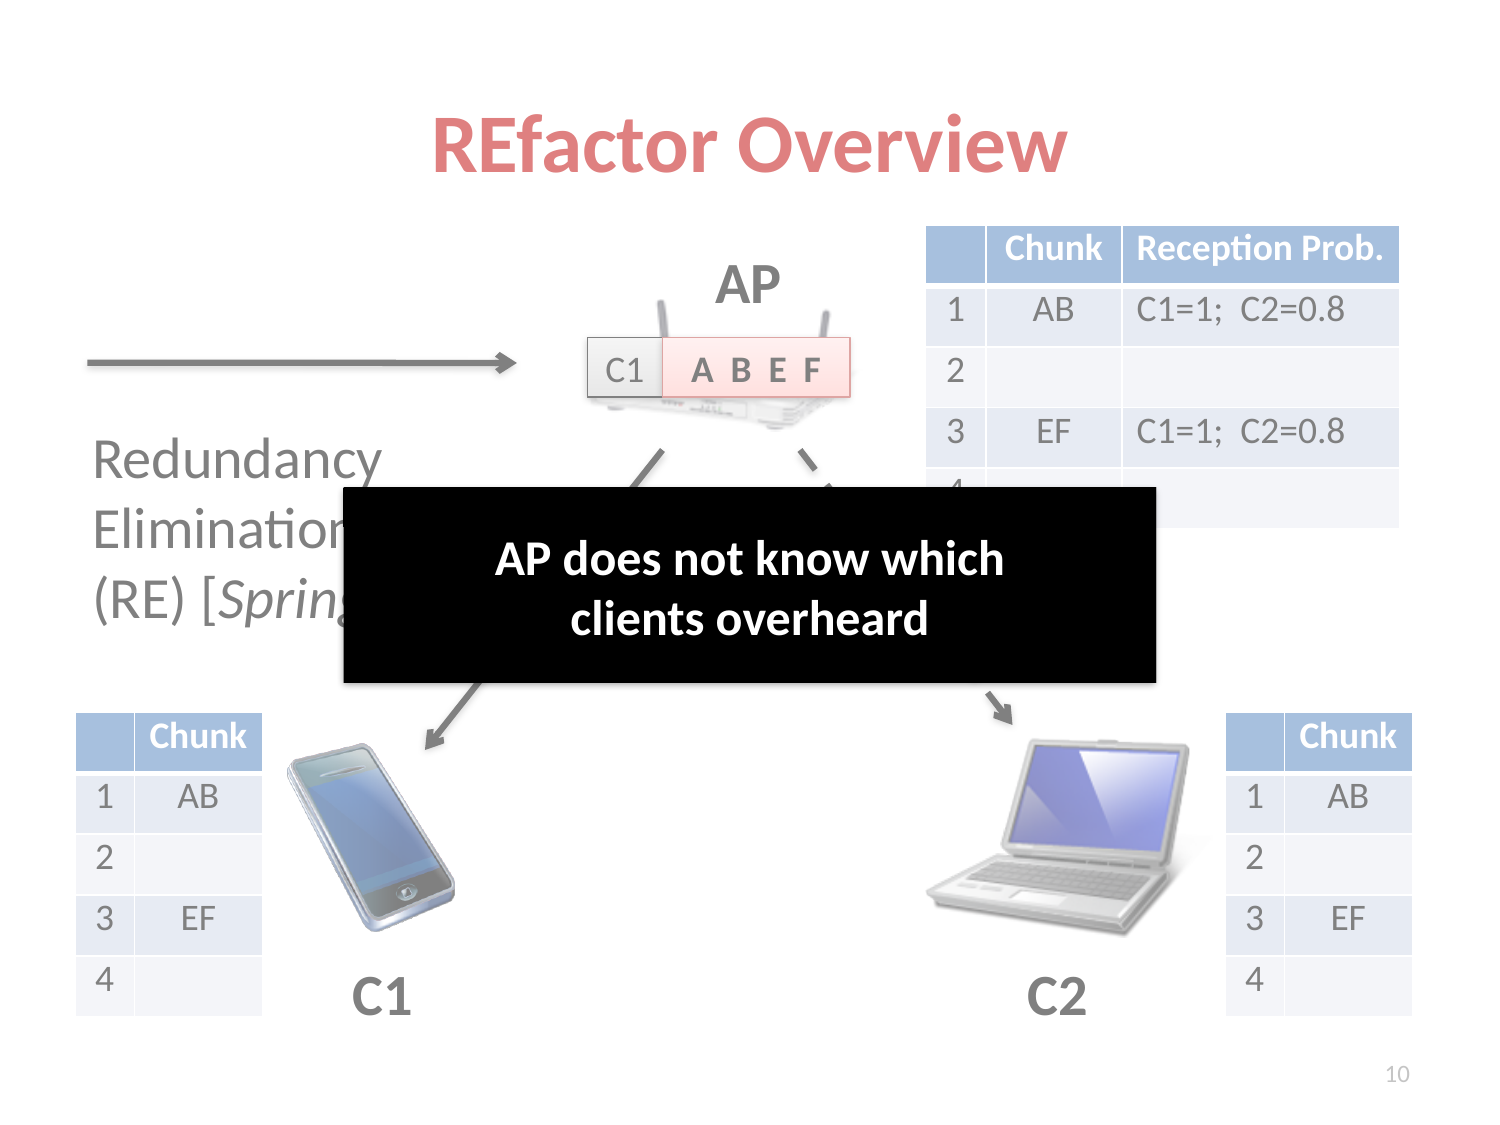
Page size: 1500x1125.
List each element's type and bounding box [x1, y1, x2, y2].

text_box [0, 0, 1500, 1125]
